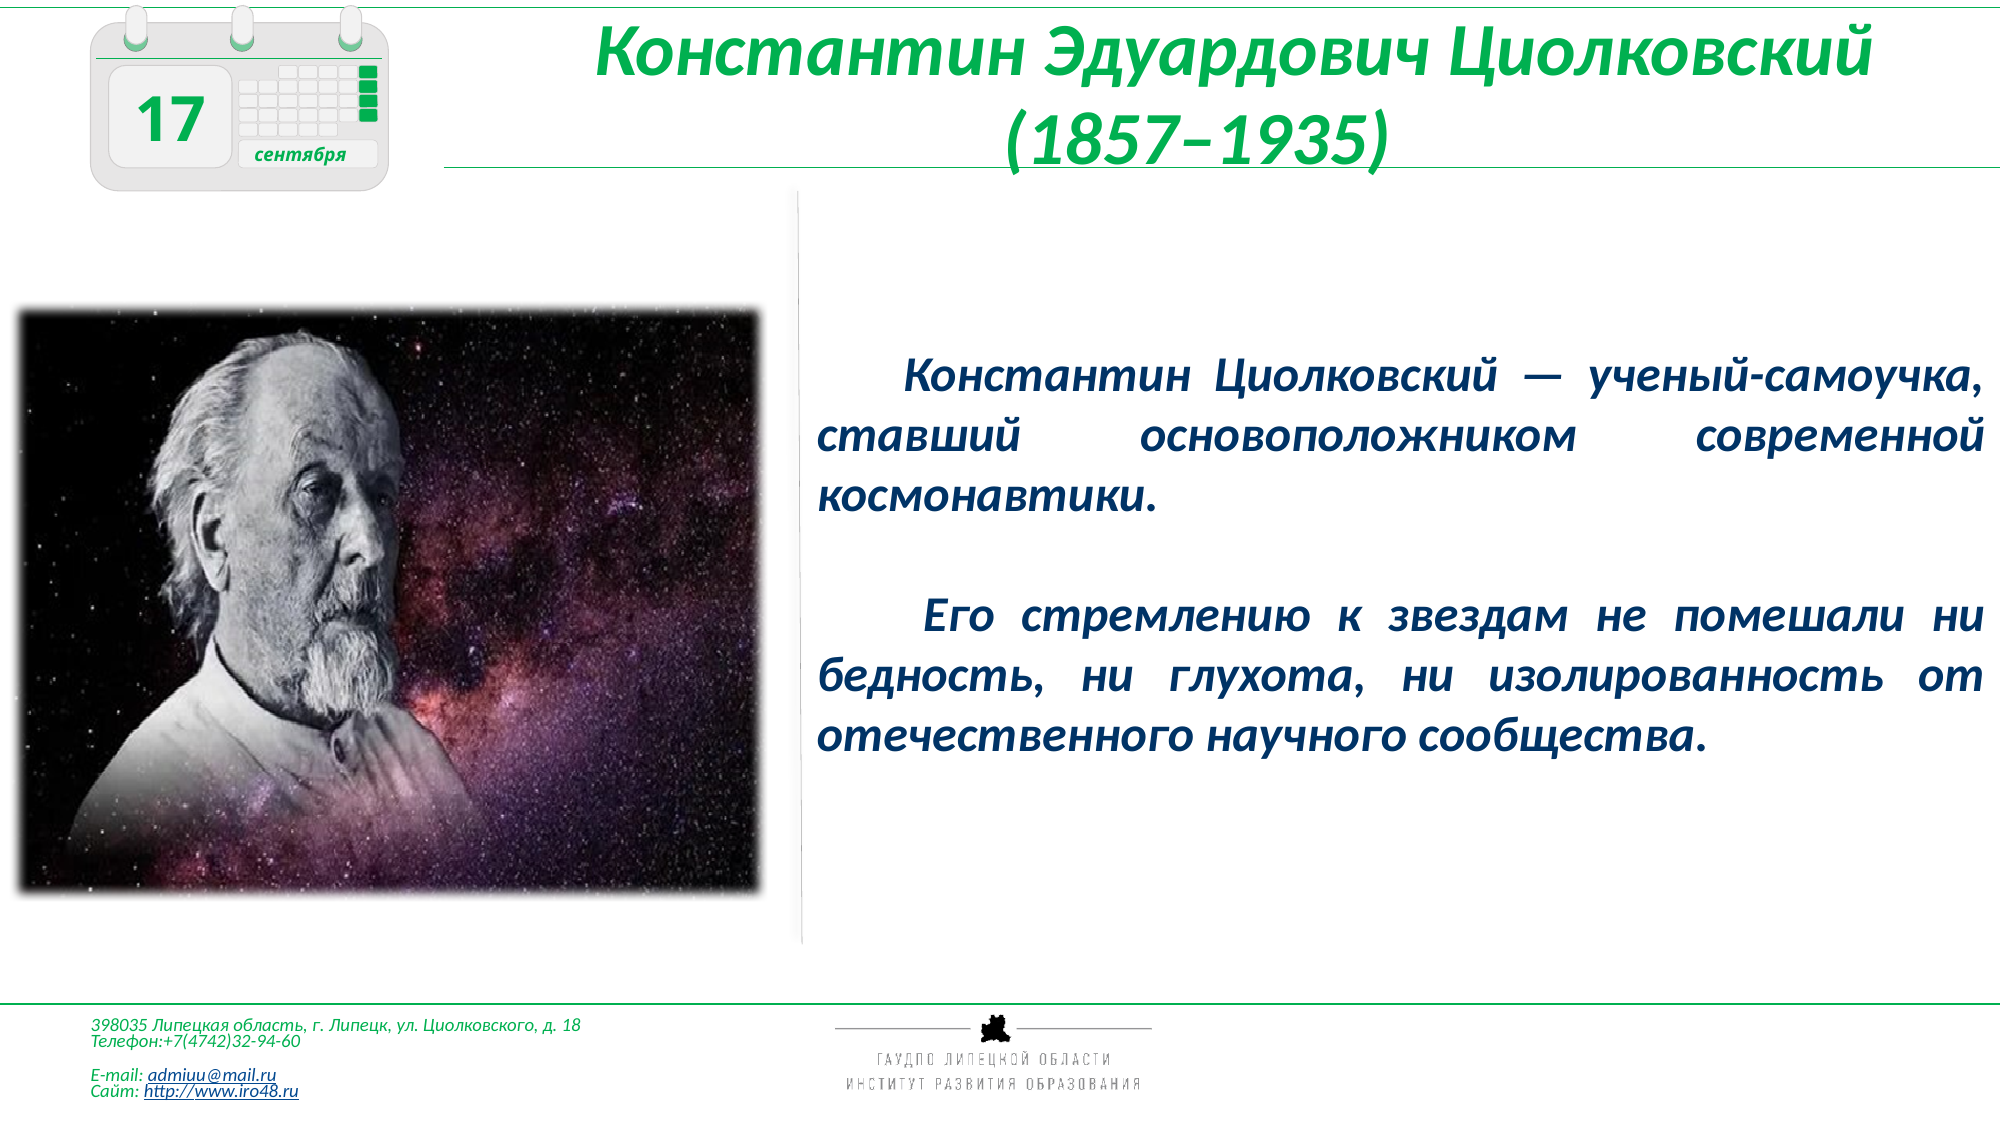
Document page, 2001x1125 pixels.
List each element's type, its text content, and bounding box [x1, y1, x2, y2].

text_box 398035 Липецкая область, г. Липецк, ул. Циолковского, д. 18 Телефон:+7(4742)32-94-60 Е-mail: admiuu@mail.ru Сайт: http://www.iro48.ru [75, 1011, 692, 1125]
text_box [90, 5, 389, 191]
text_box Константин Эдуардович Циолковский (1857–1935) [405, 14, 1989, 166]
picture [9, 300, 768, 902]
picture [777, 1008, 1212, 1098]
text_box Константин Циолковский — ученый-самоучка, ставший основоположником современной космонавтики. Его стремлению к звездам не помешали ни бедность, ни глухота, ни изолированность от отечественного научного сообщества. [801, 175, 2000, 998]
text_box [797, 190, 803, 945]
